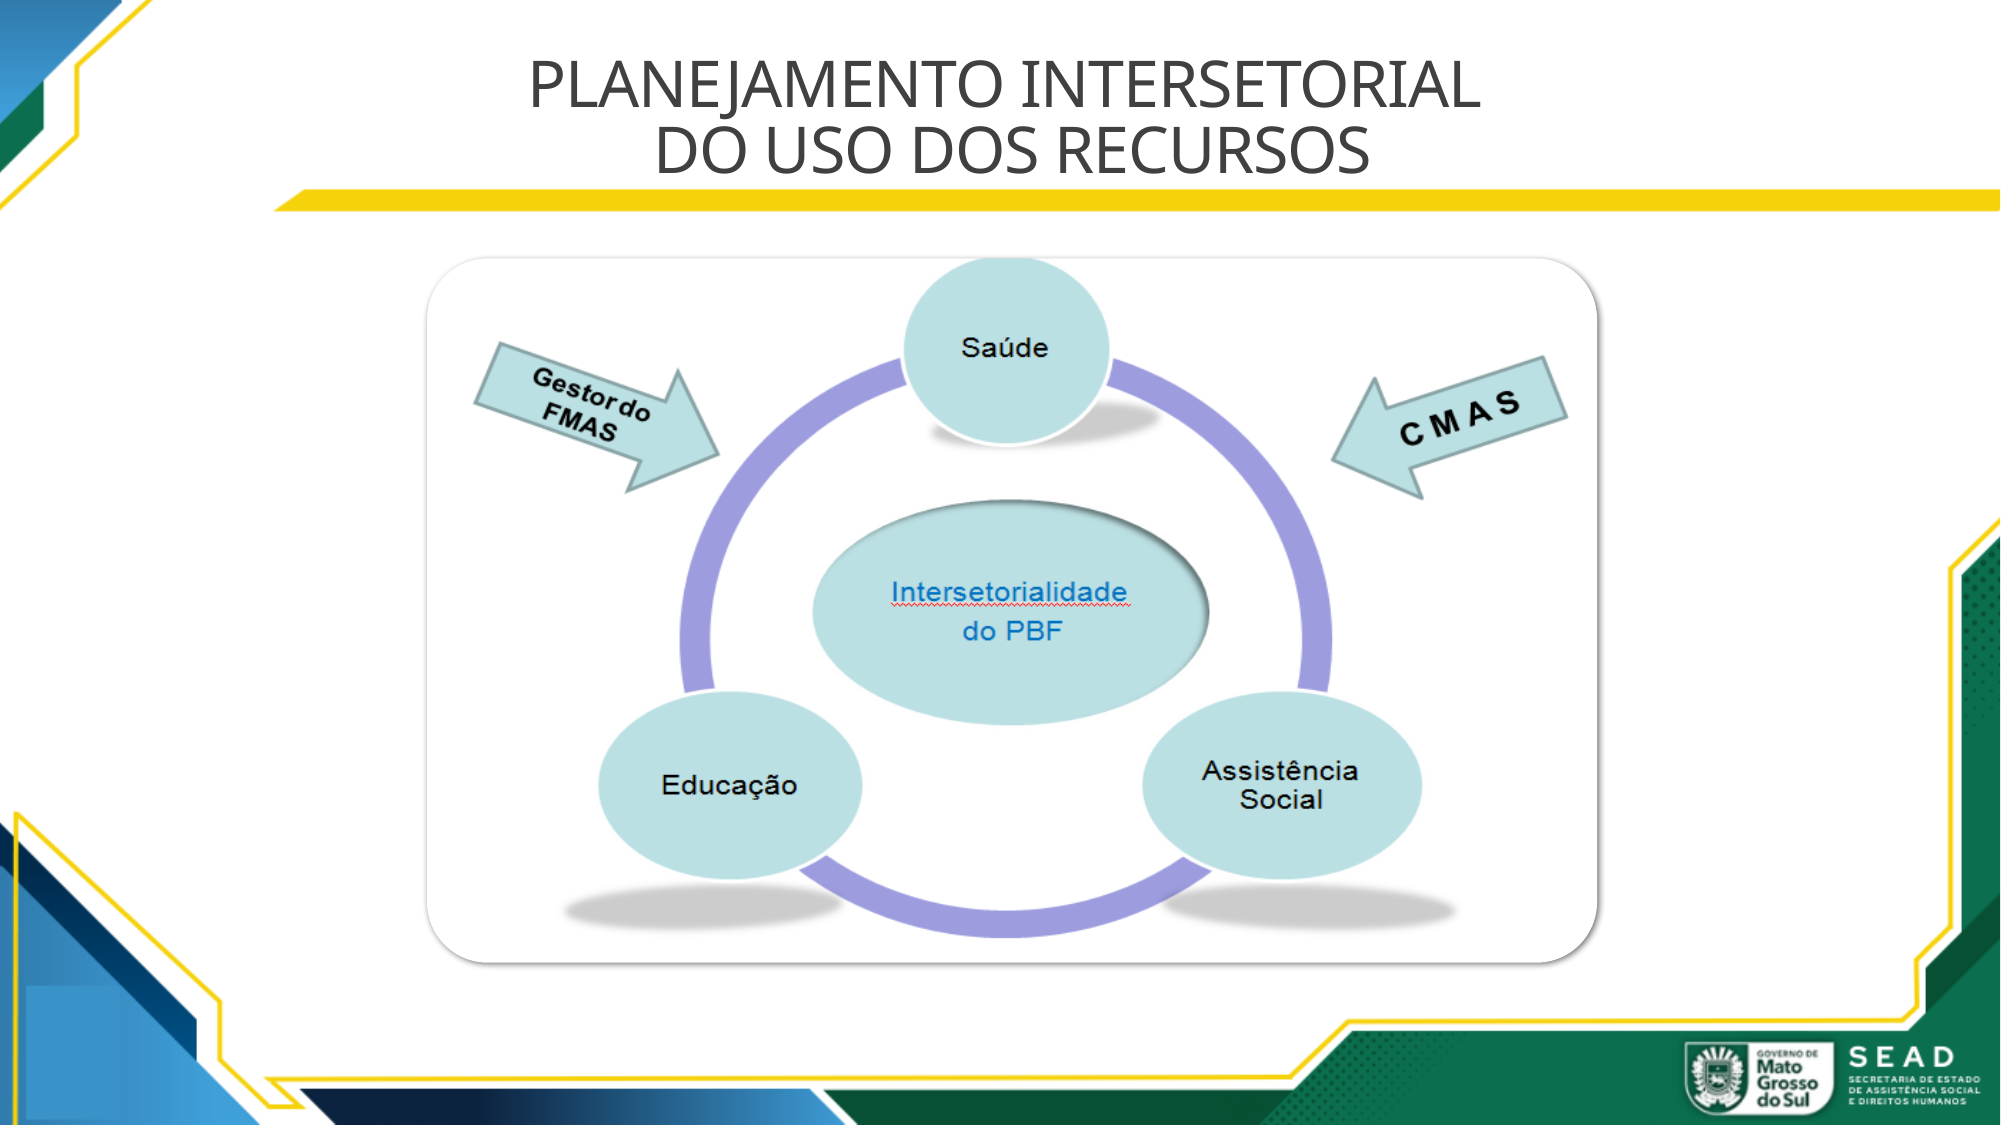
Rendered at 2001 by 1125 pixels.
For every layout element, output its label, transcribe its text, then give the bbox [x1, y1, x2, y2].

title PLANEJAMENTO INTERSETORIAL DO USO DOS RECURSOS [180, 47, 1830, 195]
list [426, 257, 1598, 964]
picture [0, 0, 2001, 1125]
